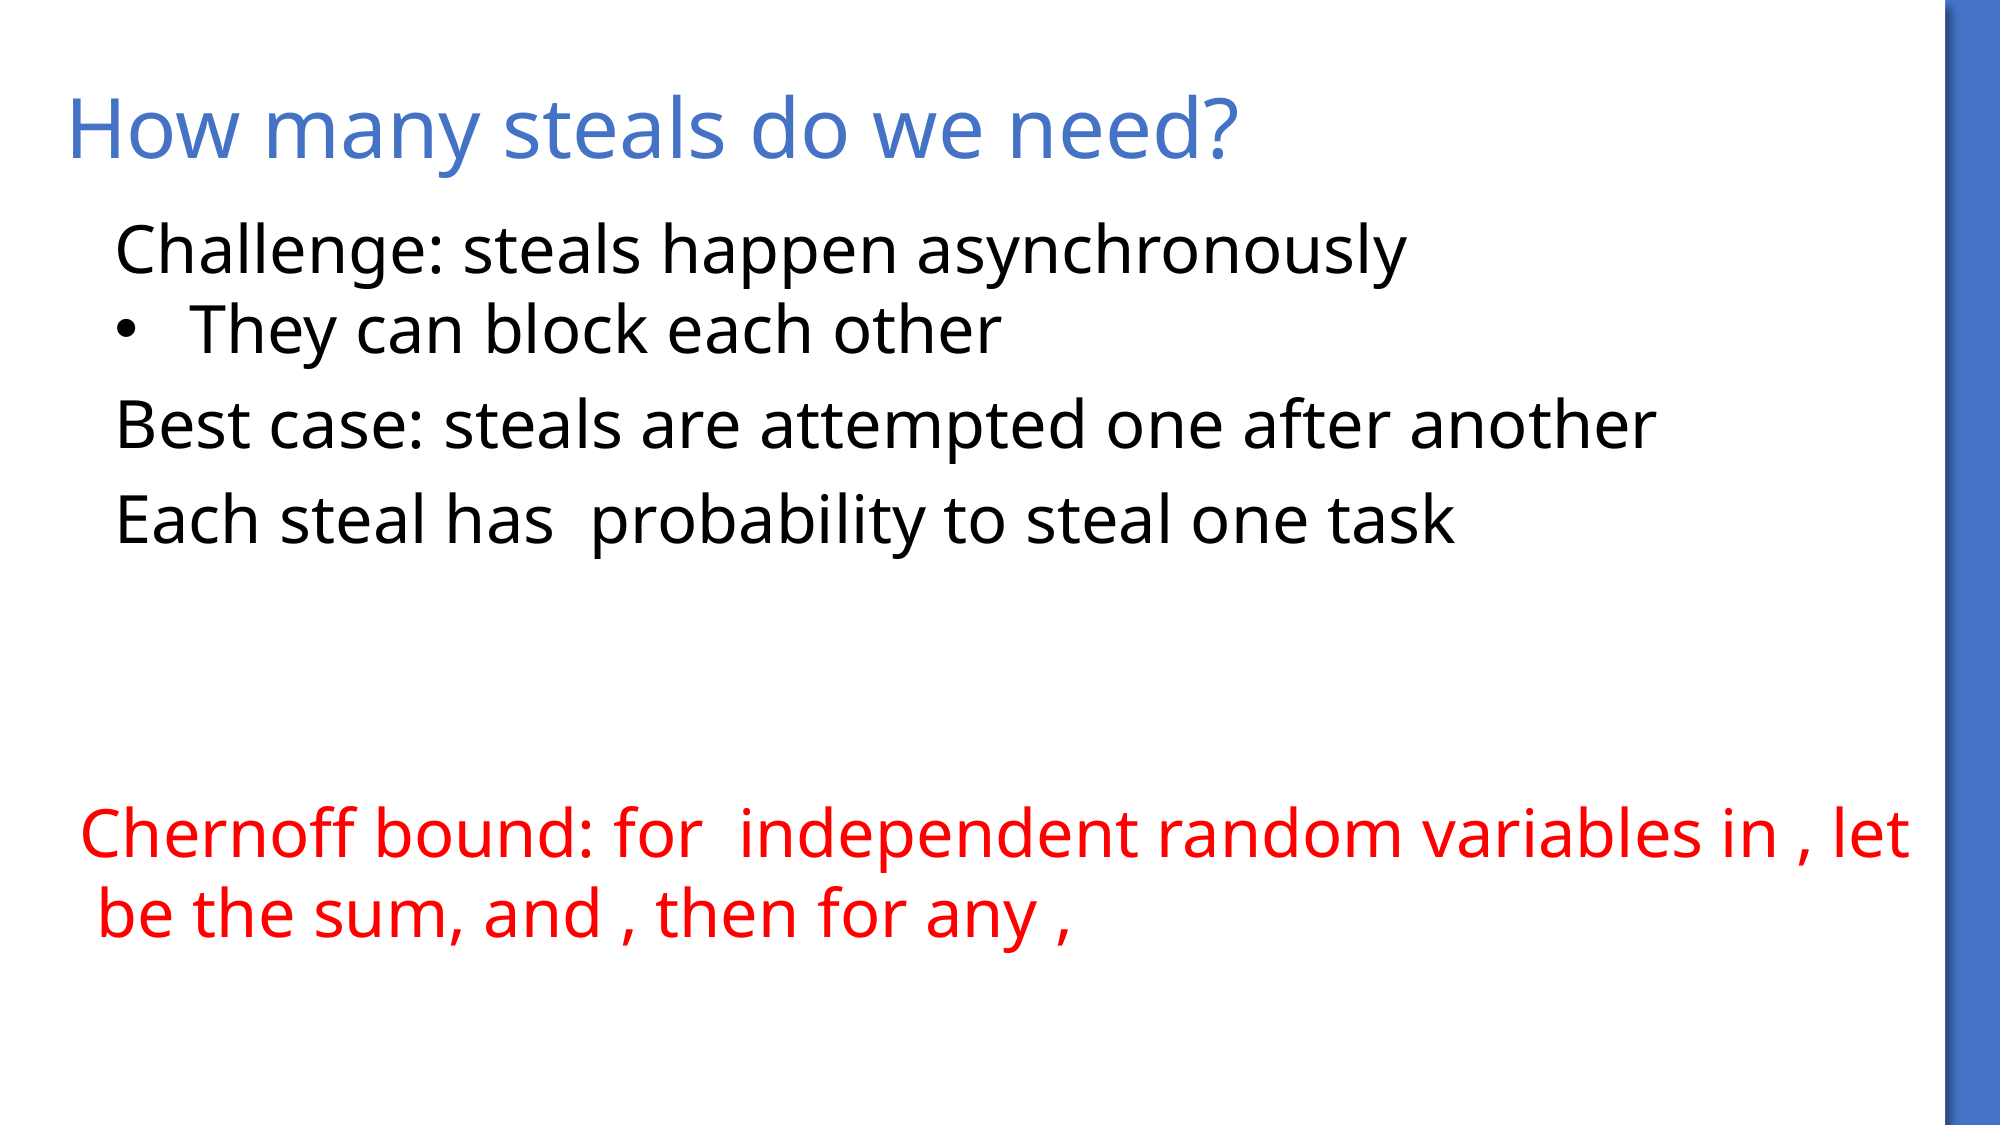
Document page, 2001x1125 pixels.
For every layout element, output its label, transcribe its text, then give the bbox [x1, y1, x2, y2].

text_box [1004, 858, 1035, 931]
title How many steals do we need? [50, 75, 1900, 188]
text_box [1004, 908, 1035, 955]
text_box [1004, 905, 1017, 948]
